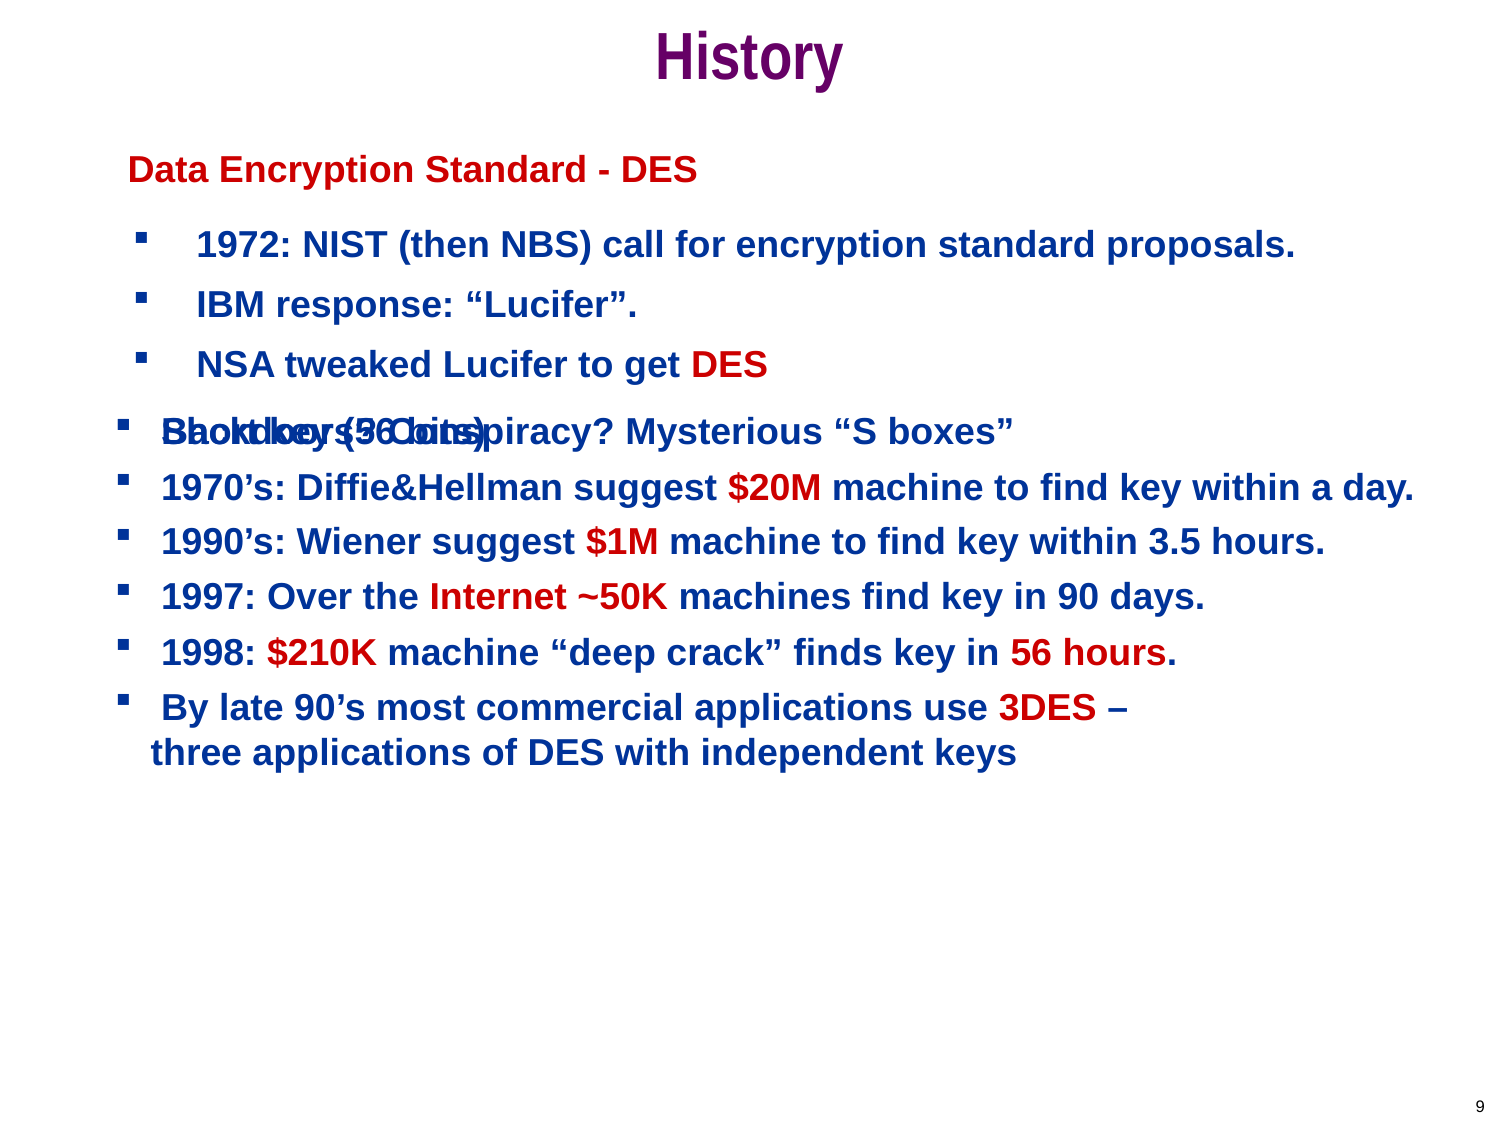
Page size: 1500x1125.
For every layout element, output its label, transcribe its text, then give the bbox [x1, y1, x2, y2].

text_box Data Encryption Standard - DES [112, 137, 850, 213]
text_box Short key (56 bits) 1970’s: Diffie&Hellman suggest $20M machine to find key within a day. 1990’s: Wiener suggest $1M machine to find key within 3.5 hours. 1997: Over the Internet ~50K machines find key in 90 days. 1998: $210K machine “deep crack” finds key in 56 hours. By late 90’s most commercial applications use 3DES – three applications of DES with independent keys [99, 399, 1475, 875]
title History [0, 0, 1500, 126]
slide_number 9 [1187, 1087, 1500, 1125]
list 1972: NIST (then NBS) call for encryption standard proposals. IBM response: “Lucifer”. NSA tweaked Lucifer to get DES [99, 212, 1388, 399]
